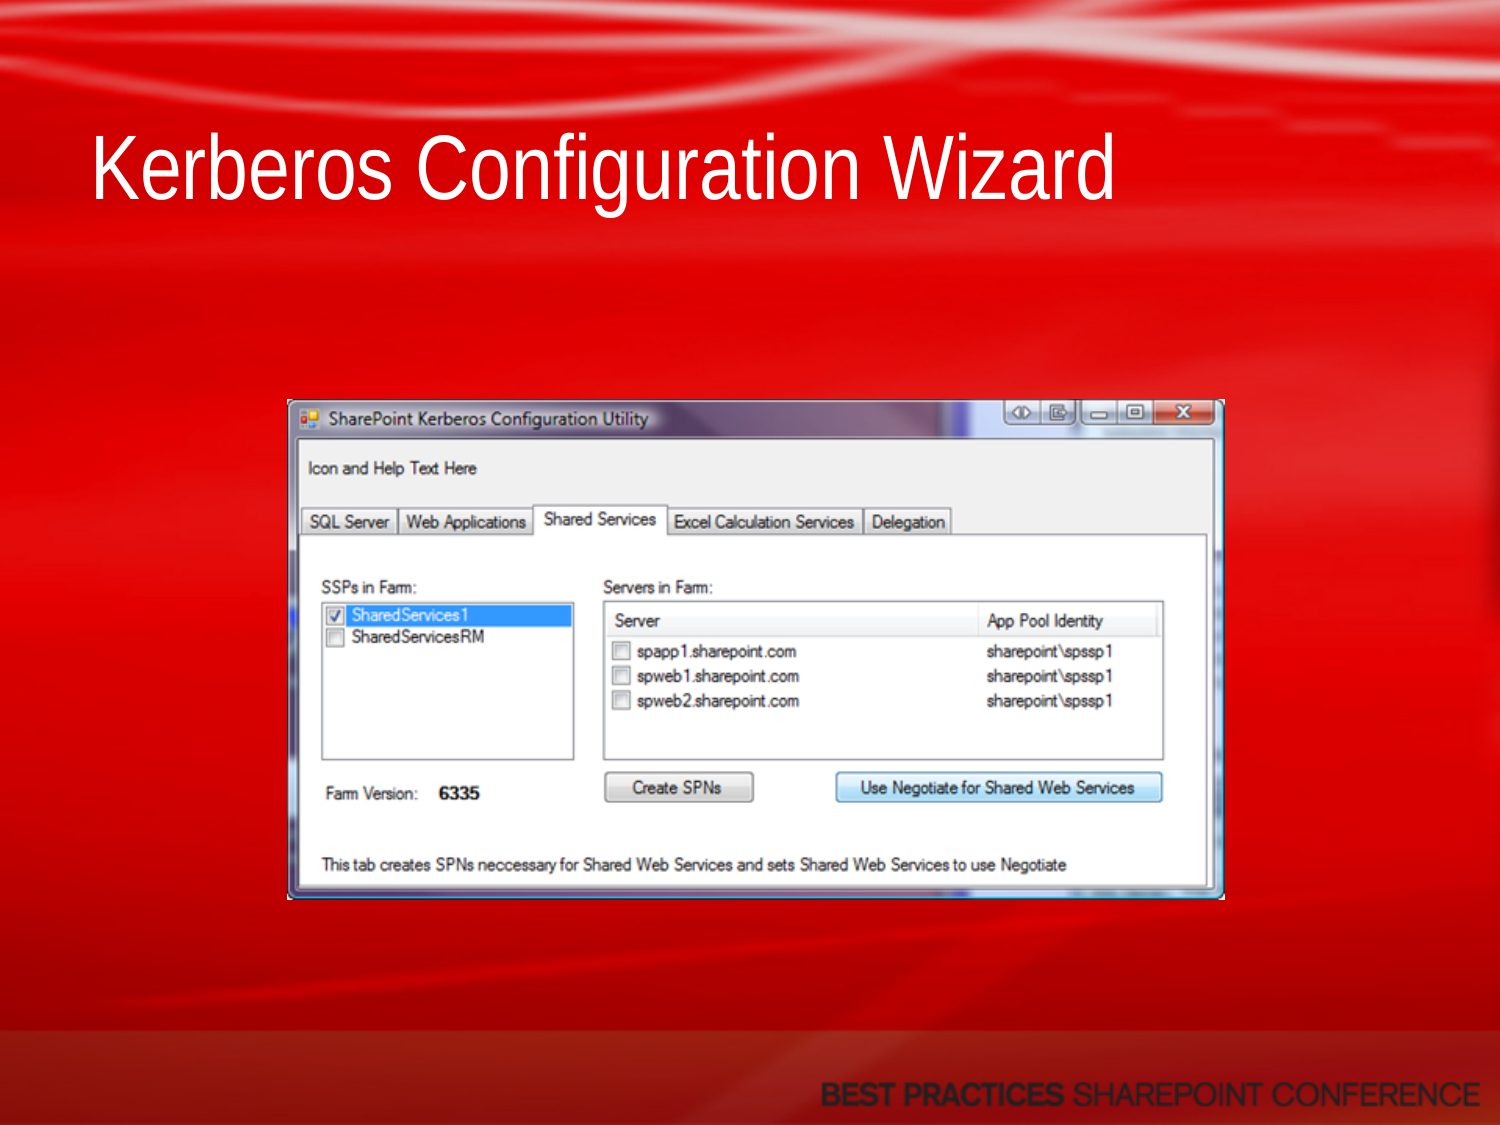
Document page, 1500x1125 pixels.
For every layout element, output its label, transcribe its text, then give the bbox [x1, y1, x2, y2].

title Kerberos Configuration Wizard [74, 99, 1401, 226]
picture [0, 0, 1500, 1125]
